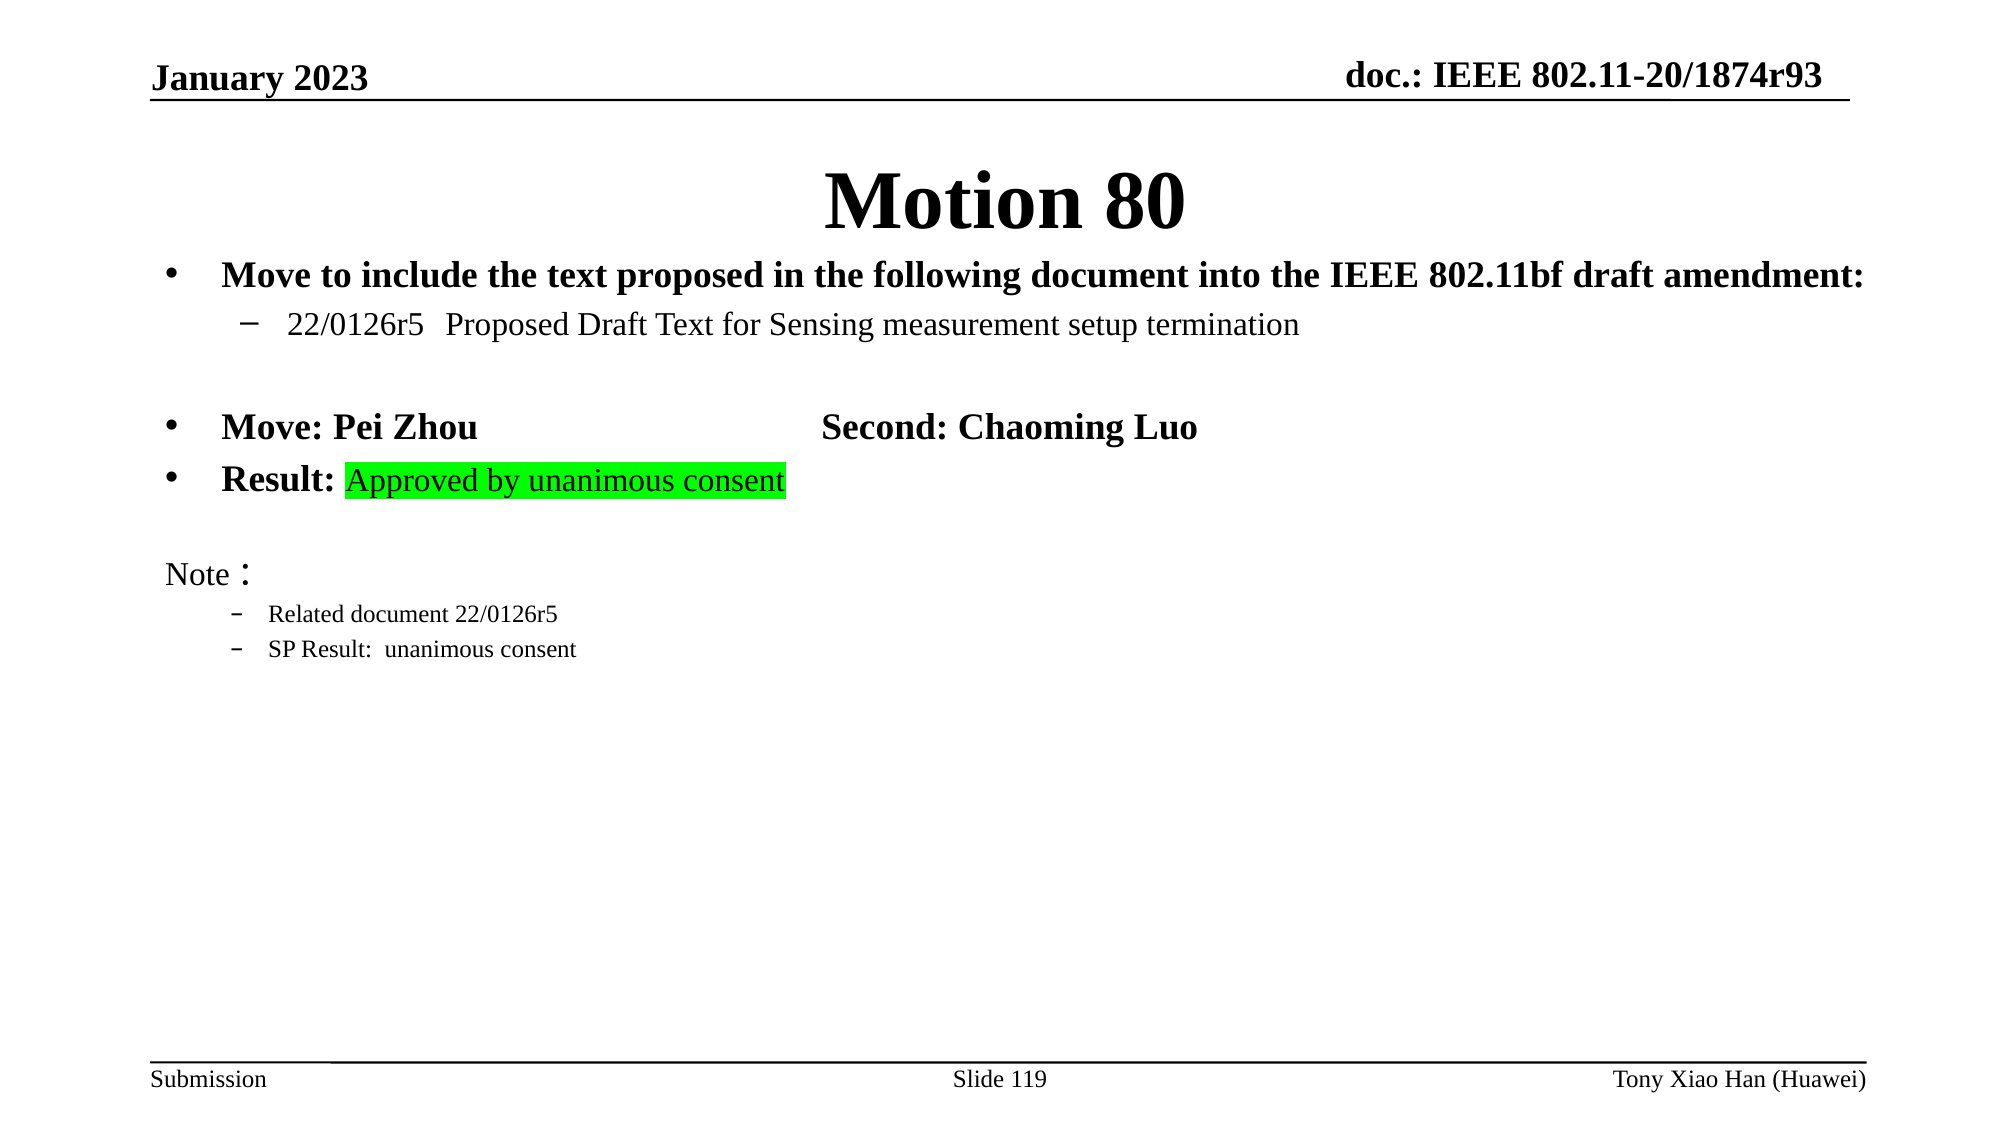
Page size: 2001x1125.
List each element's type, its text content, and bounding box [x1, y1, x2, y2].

text_box Motion 80 [368, 137, 1644, 212]
text_box Move to include the text proposed in the following document into the IEEE 802.11bf draft amendment: 22/0126r5 Proposed Draft Text for Sensing measurement setup termination Move: Pei Zhou Second: Chaoming Luo Result: Approved by unanimous consent Note： Related document 22/0126r5 SP Result: unanimous consent [150, 212, 1900, 900]
